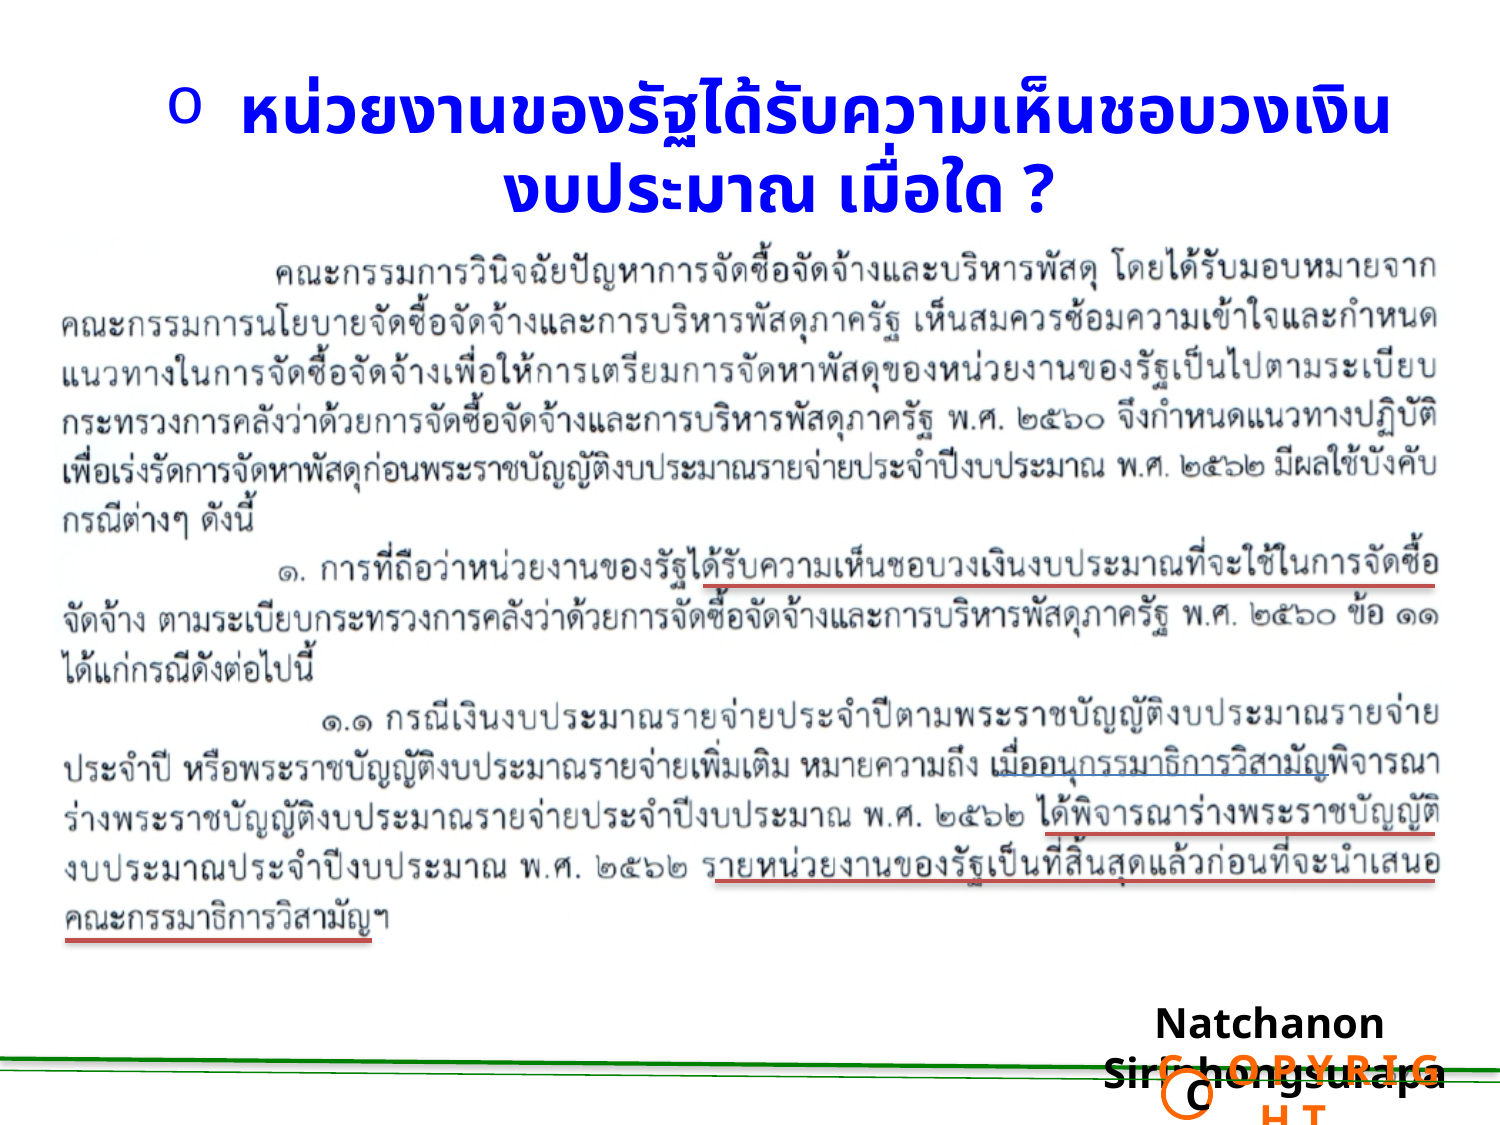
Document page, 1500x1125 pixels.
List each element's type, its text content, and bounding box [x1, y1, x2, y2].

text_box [0, 1022, 1500, 1118]
picture [52, 234, 1448, 946]
text_box หน่วยงานของรัฐได้รับความเห็นชอบวงเงินงบประมาณ เมื่อใด ? [112, 58, 1447, 173]
